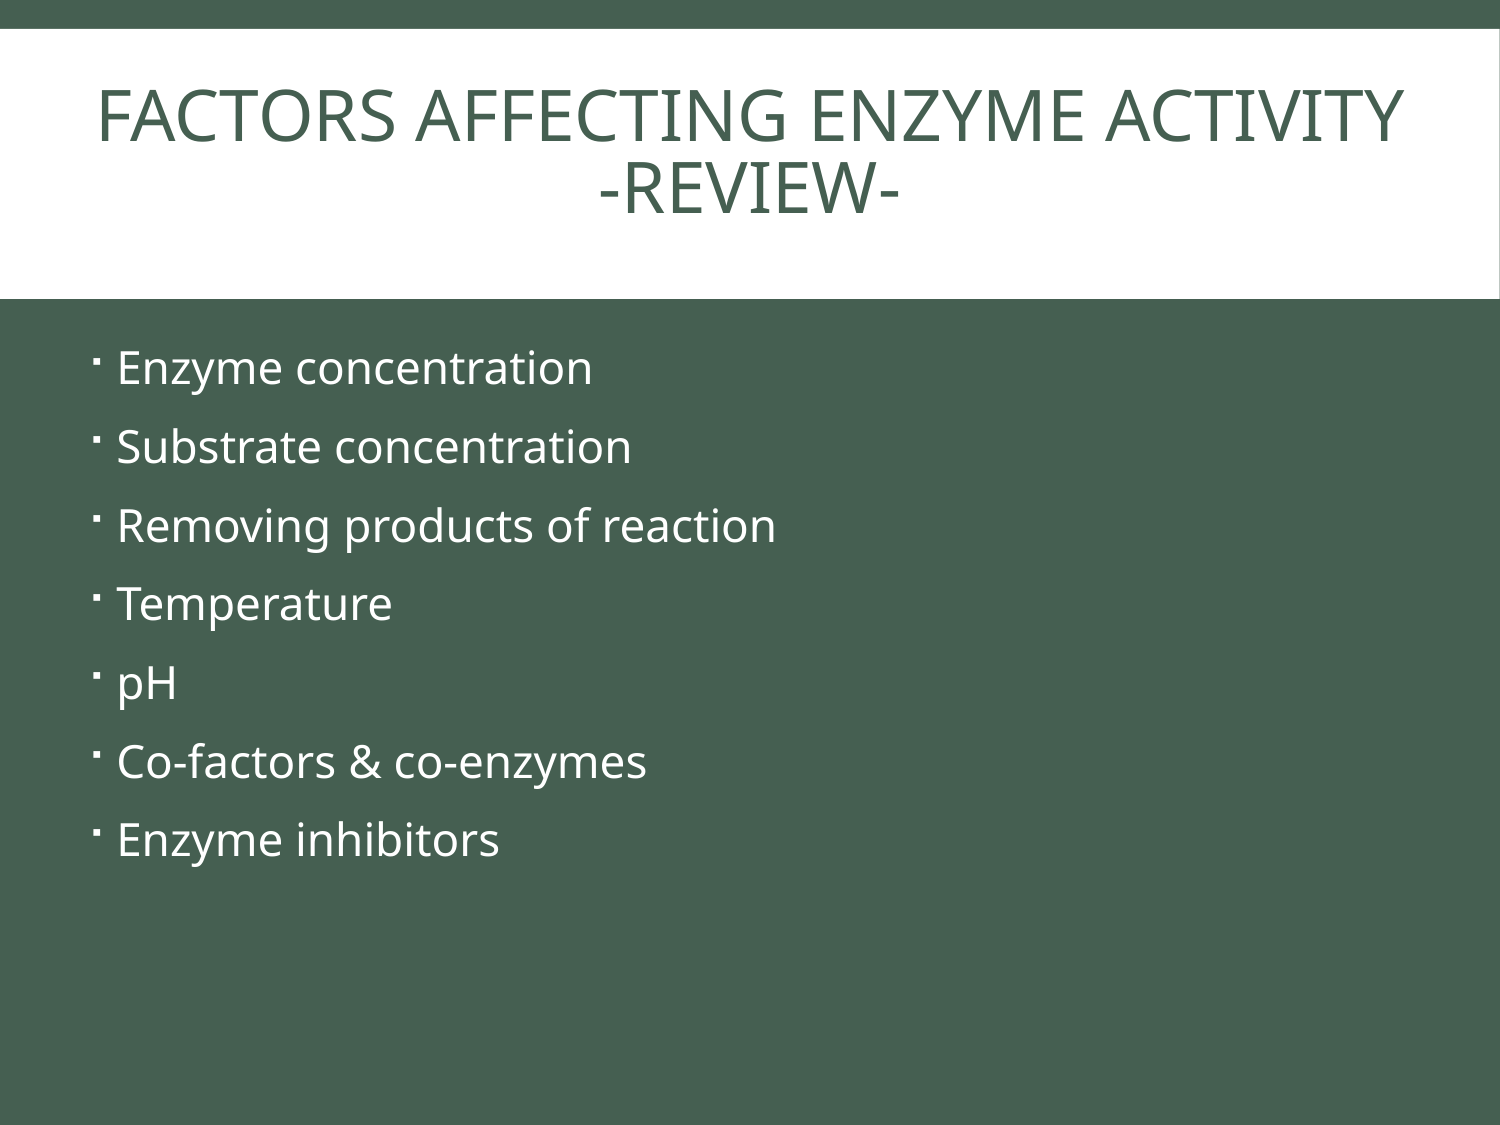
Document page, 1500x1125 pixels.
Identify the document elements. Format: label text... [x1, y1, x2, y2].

list Enzyme concentration Substrate concentration Removing products of reaction Temperature pH Co-factors & co-enzymes Enzyme inhibitors [71, 338, 1422, 1107]
title Factors affecting enzyme activity -Review- [75, 43, 1425, 268]
